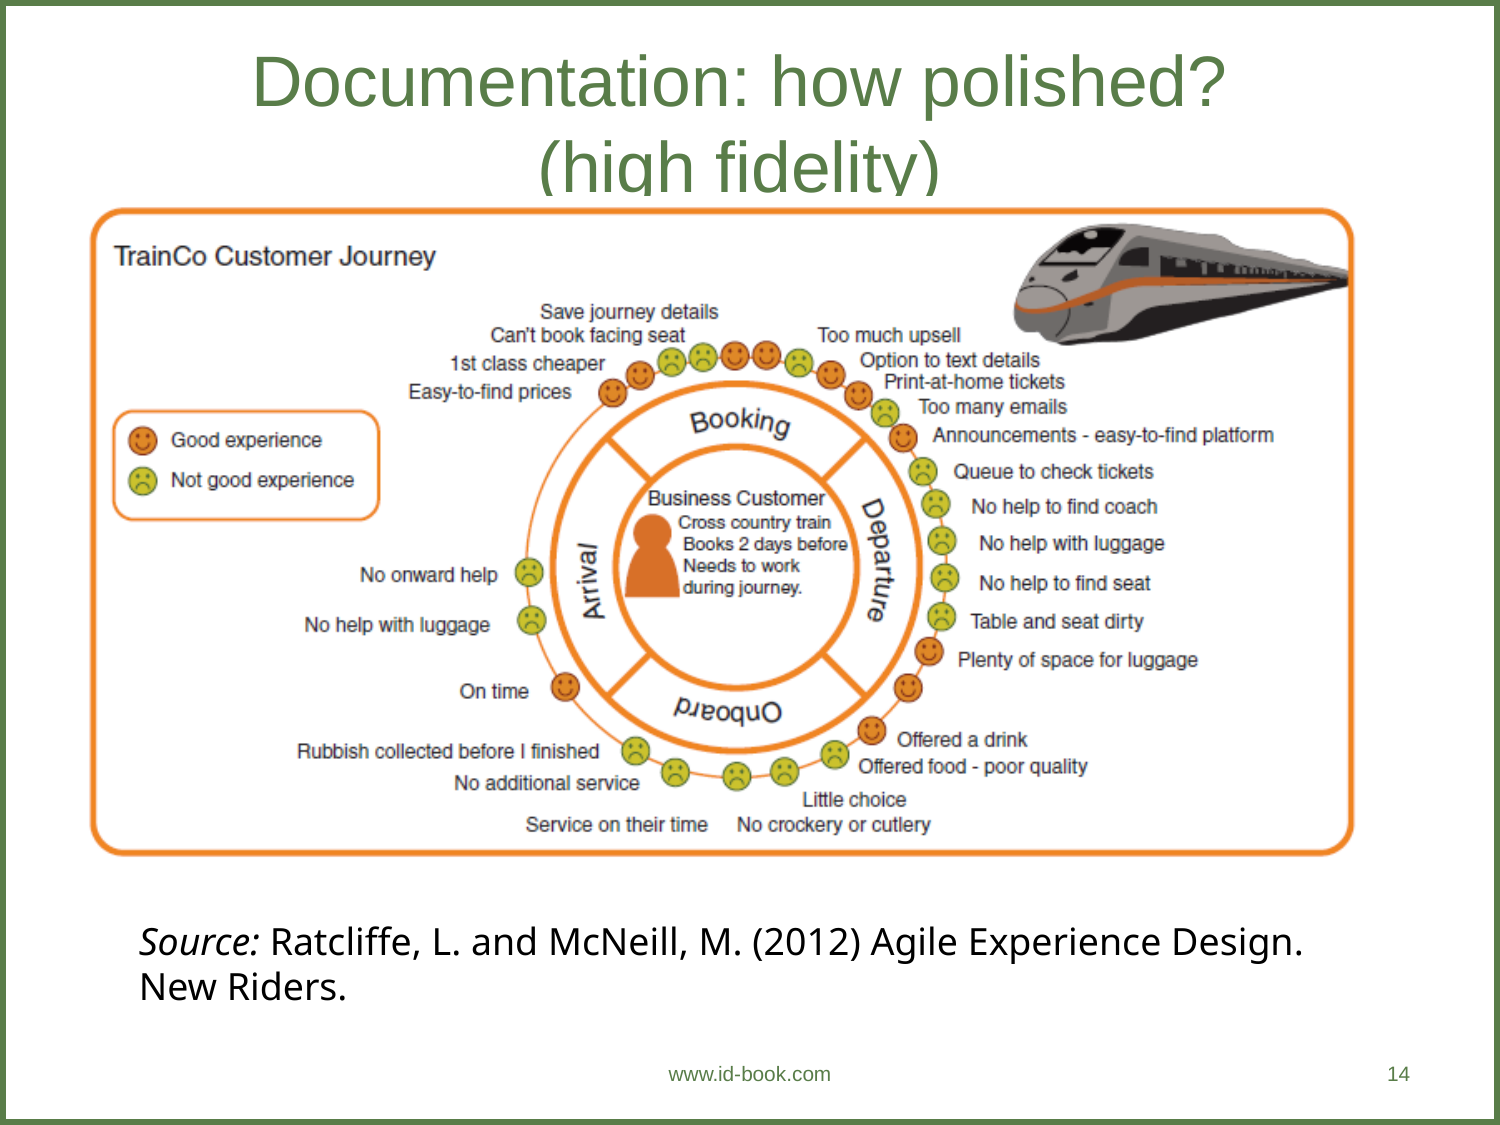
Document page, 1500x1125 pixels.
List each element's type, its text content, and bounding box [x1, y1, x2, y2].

text_box Source: Ratcliffe, L. and McNeill, M. (2012) Agile Experience Design. New Riders. [123, 910, 1372, 1016]
title Documentation: how polished? (high fidelity) [64, 26, 1415, 215]
slide_number 14 [1074, 1042, 1425, 1103]
picture [68, 195, 1373, 885]
footer www.id-book.com [512, 1042, 988, 1103]
